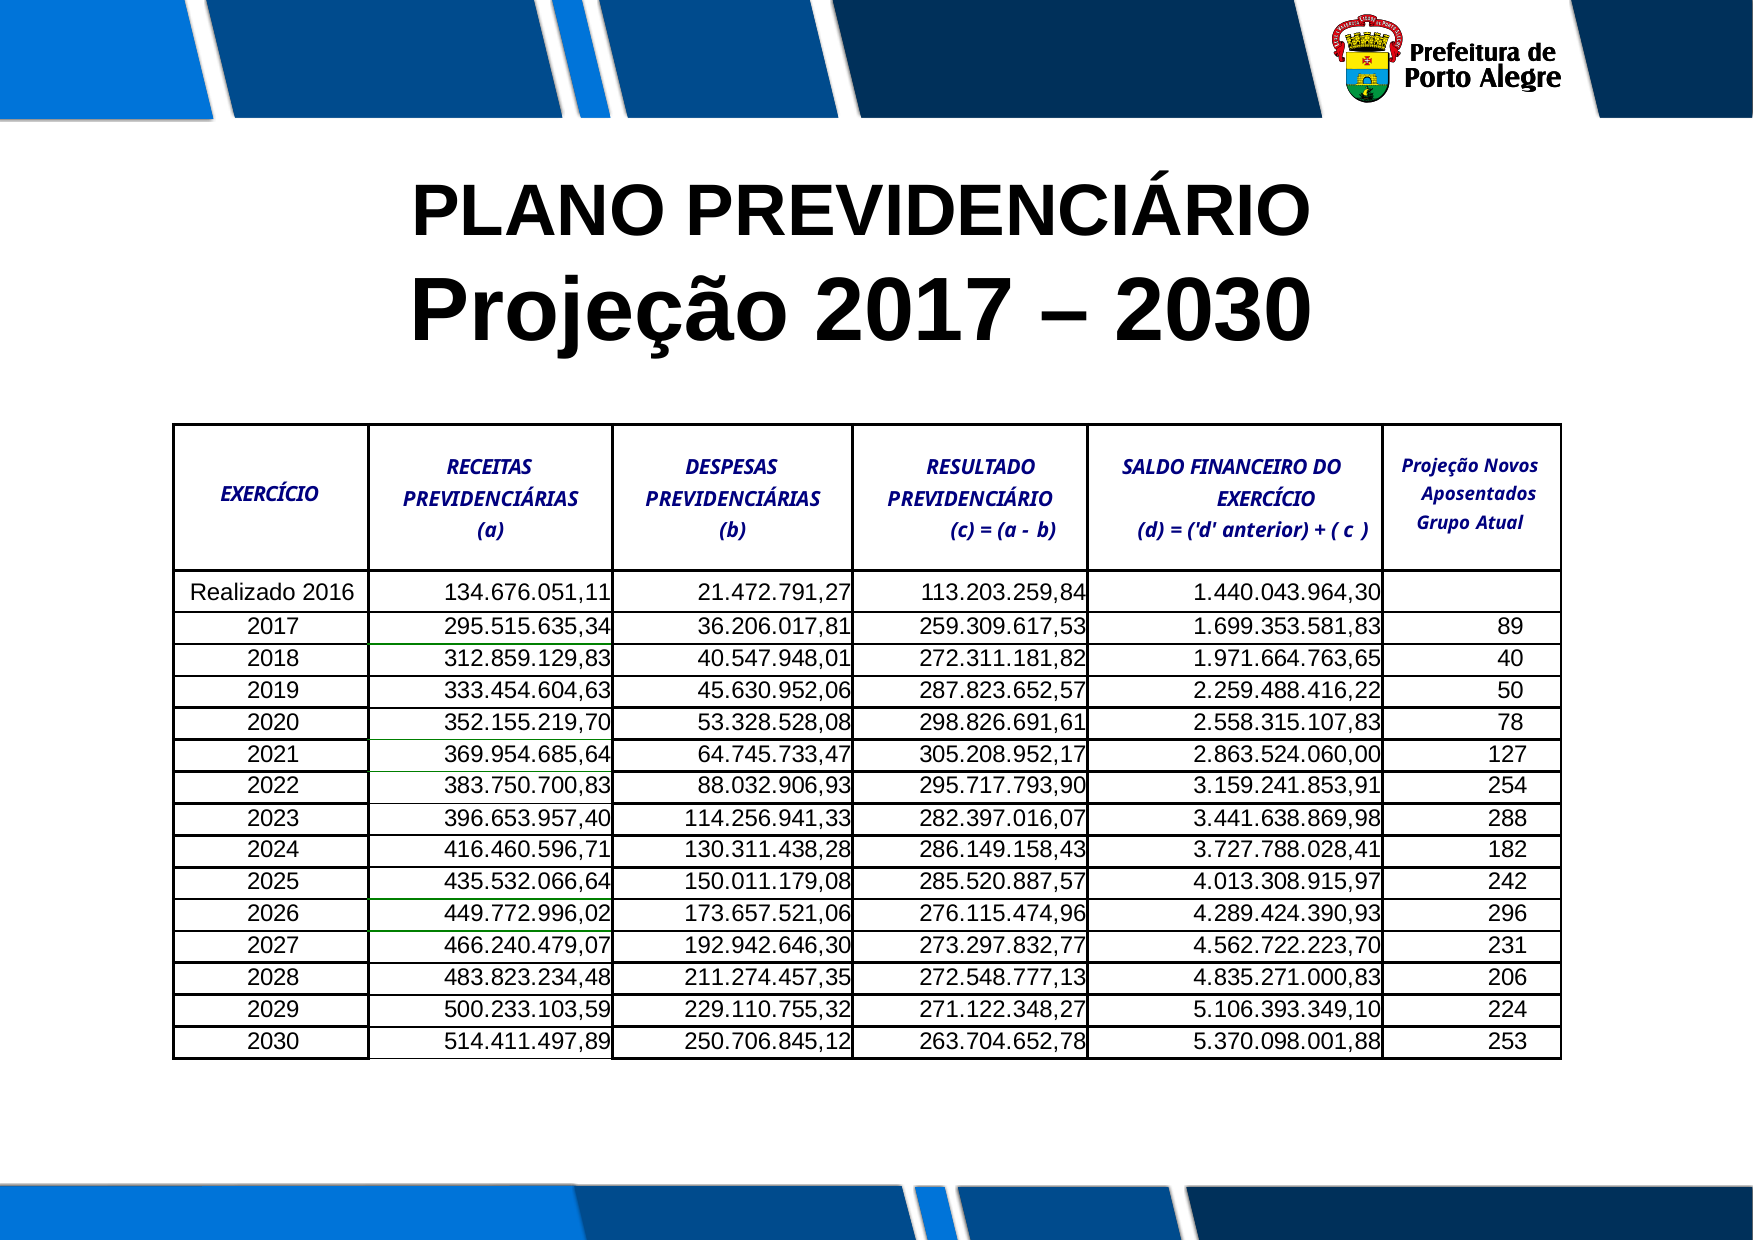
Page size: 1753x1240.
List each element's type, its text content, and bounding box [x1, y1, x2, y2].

table_cell 295.515.635,34 [370, 613, 611, 643]
table_cell 45.630.952,06 [614, 677, 851, 706]
table_cell 263.704.652,78 [854, 1028, 1086, 1057]
table_cell 53.328.528,08 [614, 709, 851, 738]
table_cell 435.532.066,64 [370, 868, 611, 898]
table_cell 134.676.051,11 [370, 572, 611, 611]
table_cell 483.823.234,48 [370, 964, 611, 994]
table_cell 287.823.652,57 [854, 677, 1086, 706]
table_cell Realizado 2016 [175, 572, 367, 611]
table_header RECEITAS PREVIDENCIÁRIAS (a) [370, 426, 611, 569]
table_cell 383.750.700,83 [370, 772, 611, 803]
table_header Projeção Novos Aposentados Grupo Atual [1384, 426, 1560, 569]
table_cell 64.745.733,47 [614, 741, 851, 770]
table_cell 21.472.791,27 [614, 572, 851, 611]
table_cell 1.971.664.763,65 [1089, 645, 1381, 675]
table_cell 2023 [175, 805, 367, 834]
table_cell 396.653.957,40 [370, 804, 611, 834]
table_cell 2019 [175, 677, 367, 706]
table_cell 78 [1384, 709, 1560, 738]
text_box [574, 1186, 916, 1240]
table_cell 500.233.103,59 [370, 996, 611, 1026]
title Plano Previdenciário Projeção 2017 – 2030 [61, 157, 1664, 364]
table_cell 1.699.353.581,83 [1089, 613, 1381, 643]
table_cell 2028 [175, 964, 367, 993]
picture [1325, 0, 1568, 119]
table_cell 5.370.098.001,88 [1089, 1028, 1381, 1057]
table_cell 333.454.604,63 [370, 677, 611, 707]
table_cell 89 [1384, 613, 1560, 643]
table_cell 466.240.479,07 [370, 932, 611, 962]
table_cell 3.441.638.869,98 [1089, 805, 1381, 834]
table_cell 2030 [175, 1028, 367, 1057]
table_cell 2.863.524.060,00 [1089, 741, 1381, 770]
table_cell 113.203.259,84 [854, 572, 1086, 611]
table_cell 242 [1384, 869, 1560, 898]
table_cell 192.942.646,30 [614, 932, 851, 961]
table_header SALDO FINANCEIRO DO EXERCÍCIO (d) = ('d' anterior) + ( c ) [1089, 426, 1381, 569]
text_box [1571, 0, 1753, 118]
table_cell 288 [1384, 805, 1560, 834]
table_cell 272.311.181,82 [854, 645, 1086, 675]
table_cell 36.206.017,81 [614, 613, 851, 643]
table_cell 173.657.521,06 [614, 900, 851, 930]
table_cell 2021 [175, 741, 367, 770]
table_cell 2.259.488.416,22 [1089, 677, 1381, 706]
table_cell [1384, 572, 1560, 611]
text_box [1186, 1187, 1753, 1240]
table_cell 2027 [175, 932, 367, 961]
table_cell 416.460.596,71 [370, 836, 611, 866]
table_cell 2024 [175, 837, 367, 866]
table_cell 282.397.016,07 [854, 805, 1086, 834]
table_cell 254 [1384, 773, 1560, 802]
table_cell 273.297.832,77 [854, 932, 1086, 961]
text_box [915, 1187, 958, 1240]
table_cell 272.548.777,13 [854, 964, 1086, 993]
table_header RESULTADO PREVIDENCIÁRIO (c) = (a - b) [854, 426, 1086, 569]
table_cell 271.122.348,27 [854, 996, 1086, 1025]
table_cell 5.106.393.349,10 [1089, 996, 1381, 1025]
text_box [0, 1185, 583, 1240]
table_cell 88.032.906,93 [614, 773, 851, 802]
table_cell 4.562.722.223,70 [1089, 932, 1381, 961]
table_cell 130.311.438,28 [614, 837, 851, 866]
table_cell 253 [1384, 1028, 1560, 1057]
text_box [0, 0, 214, 119]
table_cell 1.440.043.964,30 [1089, 572, 1381, 611]
table_cell 229.110.755,32 [614, 996, 851, 1025]
table_cell 150.011.179,08 [614, 869, 851, 898]
table_cell 305.208.952,17 [854, 741, 1086, 770]
text_box [206, 0, 563, 118]
table_cell 2025 [175, 869, 367, 898]
table_cell 298.826.691,61 [854, 709, 1086, 738]
table_cell 312.859.129,83 [370, 645, 611, 675]
table_cell 182 [1384, 837, 1560, 866]
table_cell 224 [1384, 996, 1560, 1025]
table_cell 3.159.241.853,91 [1089, 773, 1381, 802]
table_cell 2022 [175, 773, 367, 802]
table_cell 114.256.941,33 [614, 805, 851, 834]
table_cell 211.274.457,35 [614, 964, 851, 993]
table_cell 352.155.219,70 [370, 709, 611, 739]
table_cell 295.717.793,90 [854, 773, 1086, 802]
table_cell 285.520.887,57 [854, 869, 1086, 898]
text_box [599, 0, 839, 118]
table_cell 3.727.788.028,41 [1089, 837, 1381, 866]
table_cell 40 [1384, 645, 1560, 675]
table_cell 206 [1384, 964, 1560, 993]
table_cell 259.309.617,53 [854, 613, 1086, 643]
table_cell 4.013.308.915,97 [1089, 869, 1381, 898]
table_cell 2026 [175, 900, 367, 930]
table_cell 4.835.271.000,83 [1089, 964, 1381, 993]
table_cell 296 [1384, 900, 1560, 930]
table_cell 286.149.158,43 [854, 837, 1086, 866]
table_cell 40.547.948,01 [614, 645, 851, 675]
text_box [832, 0, 1323, 118]
table_cell 50 [1384, 677, 1560, 706]
table_cell 514.411.497,89 [370, 1028, 611, 1058]
table_cell 250.706.845,12 [614, 1028, 851, 1057]
table_cell 4.289.424.390,93 [1089, 900, 1381, 930]
table_cell 231 [1384, 932, 1560, 961]
table_cell 2017 [175, 613, 367, 643]
table_header DESPESAS PREVIDENCIÁRIAS (b) [614, 426, 851, 569]
table_cell 2020 [175, 709, 367, 738]
table_cell 2029 [175, 996, 367, 1025]
table_cell 369.954.685,64 [370, 740, 611, 771]
text_box [957, 1187, 1182, 1240]
table_cell 127 [1384, 741, 1560, 770]
table_cell 449.772.996,02 [370, 900, 611, 930]
table_header EXERCÍCIO [175, 426, 367, 569]
table_cell 276.115.474,96 [854, 900, 1086, 930]
table_cell 2.558.315.107,83 [1089, 709, 1381, 738]
table_cell 2018 [175, 645, 367, 675]
text_box [552, 0, 611, 118]
